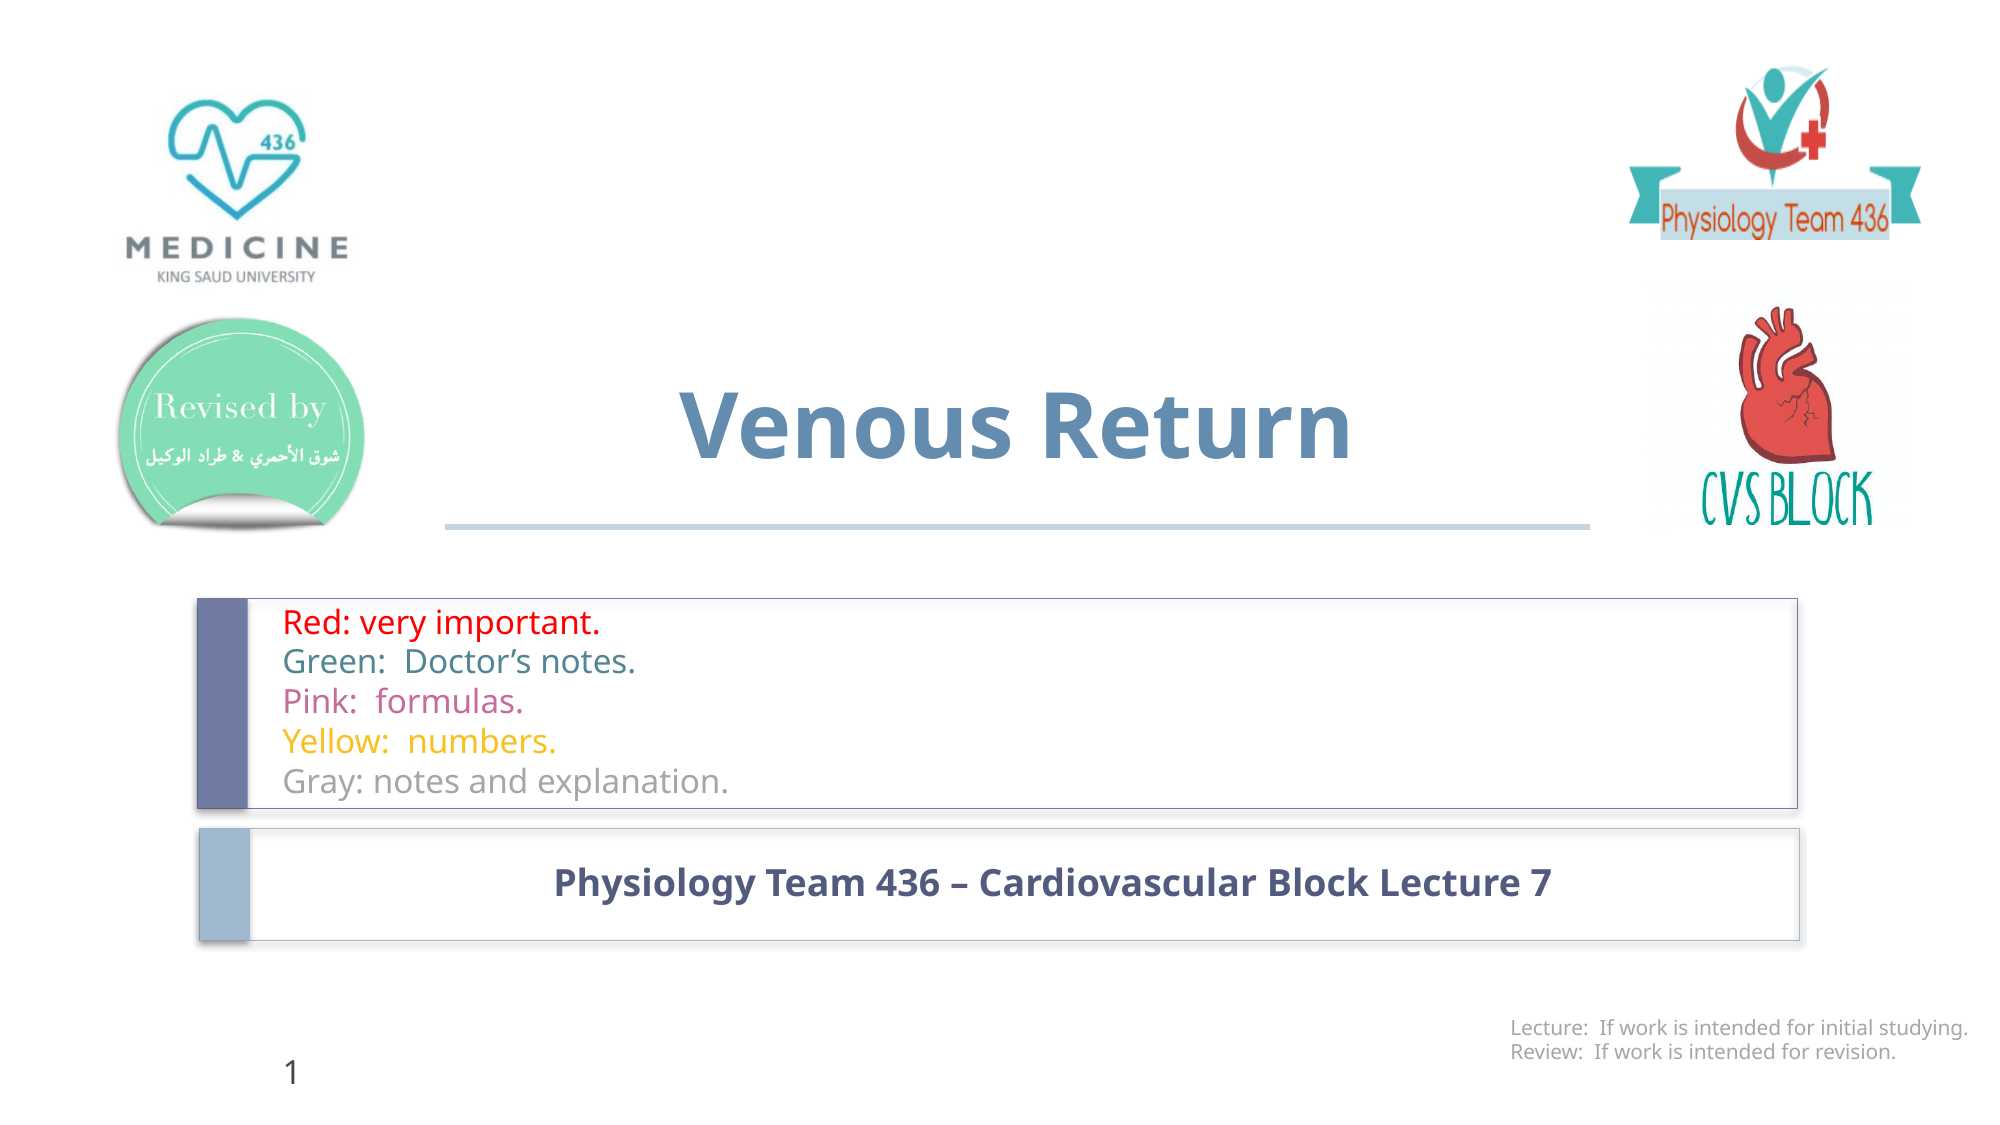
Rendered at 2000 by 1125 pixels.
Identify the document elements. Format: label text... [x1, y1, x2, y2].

picture [1626, 59, 1922, 241]
subtitle Physiology Team 436 – Cardiovascular Block Lecture 7 [439, 850, 1667, 969]
title Venous Return [380, 358, 1655, 600]
text_box Lecture: If work is intended for initial studying. Review: If work is intended for revision. [1495, 1006, 2000, 1072]
picture [101, 59, 379, 535]
slide_number 1 [265, 1042, 533, 1103]
text_box Red: very important. Green: Doctor’s notes. Pink: formulas. Yellow: numbers. Gray: notes and explanation. [267, 593, 1331, 808]
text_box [1646, 282, 1922, 535]
